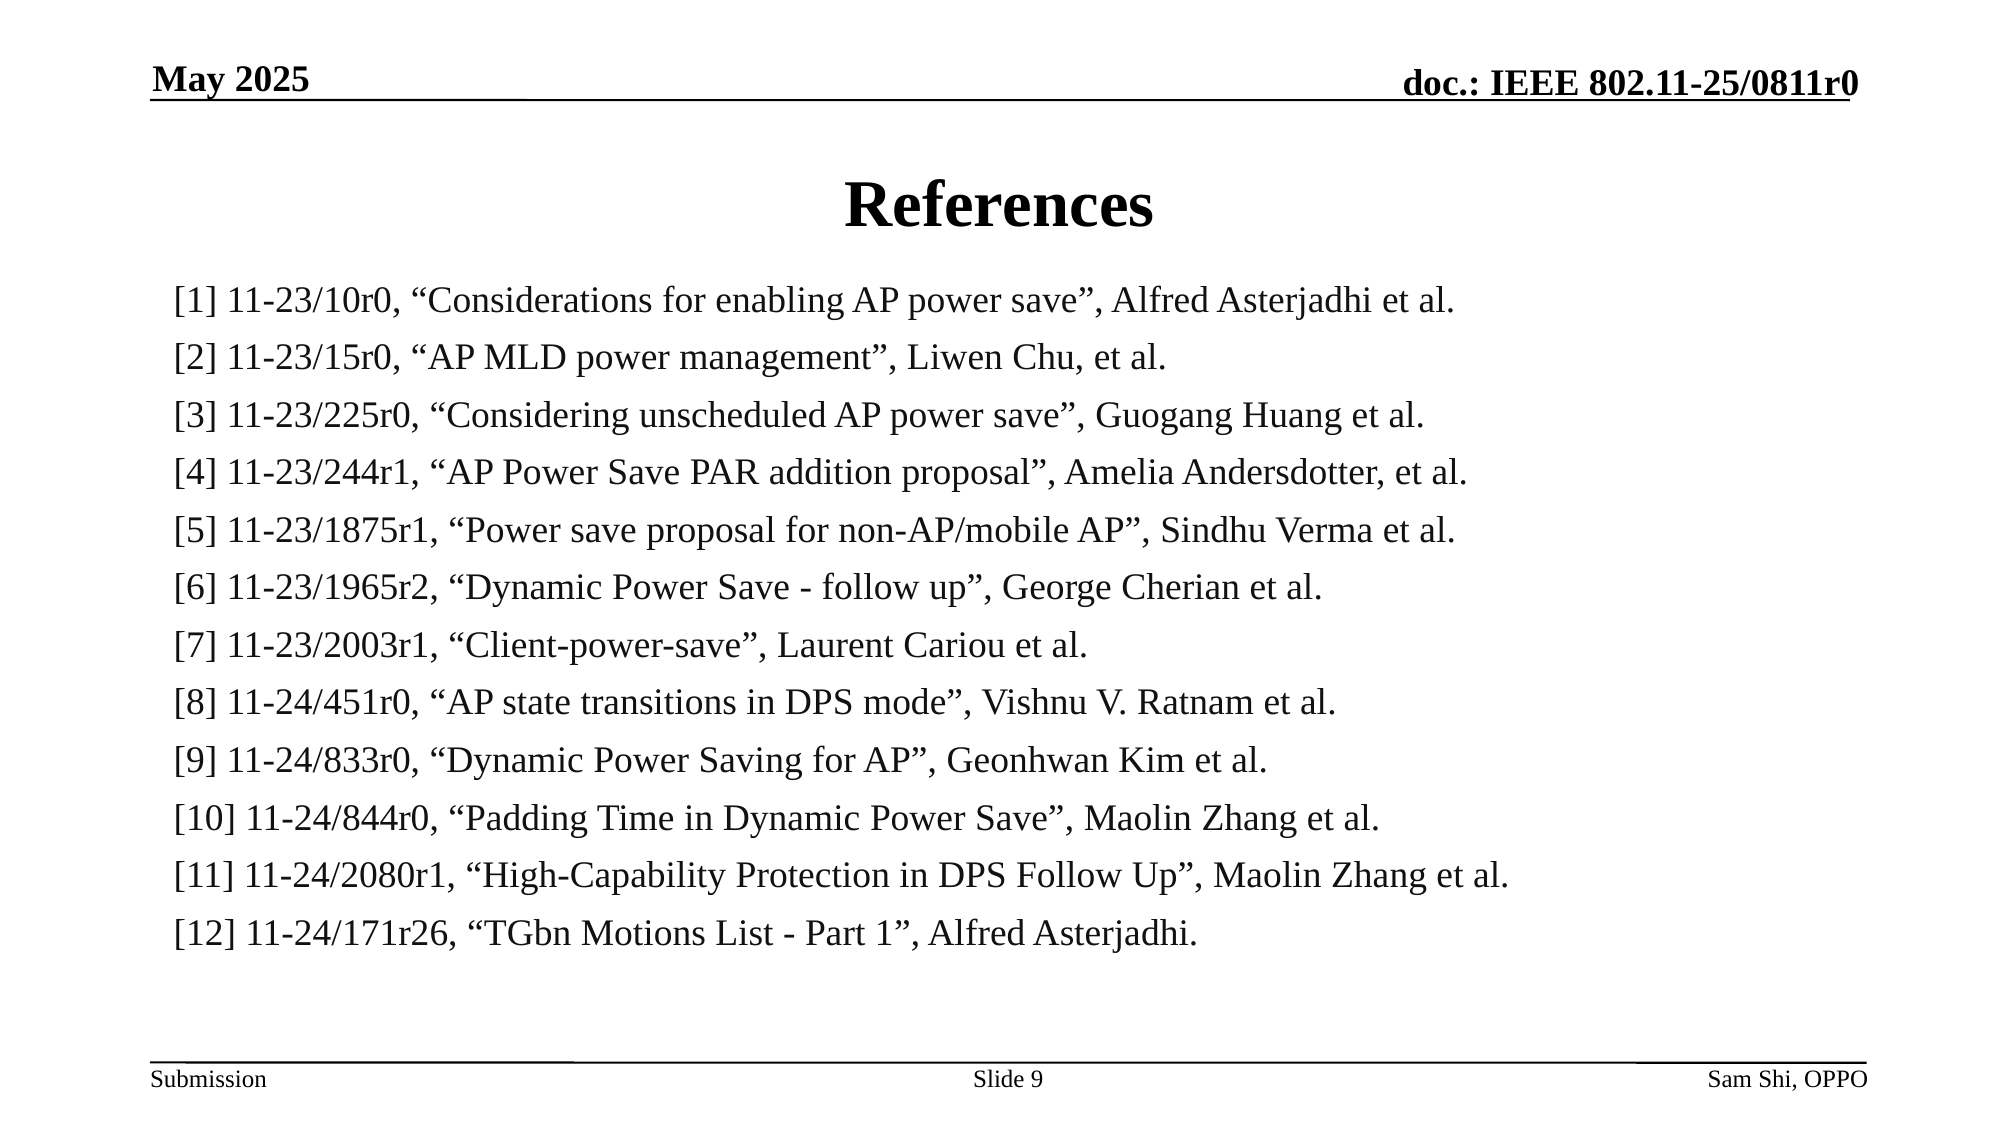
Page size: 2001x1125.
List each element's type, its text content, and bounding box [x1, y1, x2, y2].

title References [149, 112, 1850, 288]
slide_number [152, 54, 563, 100]
footer Sam Shi, OPPO [1171, 1061, 1869, 1093]
list [1] 11-23/10r0, “Considerations for enabling AP power save”, Alfred Asterjadhi et al. [2] 11-23/15r0, “AP MLD power management”, Liwen Chu, et al. [3] 11-23/225r0, “Considering unscheduled AP power save”, Guogang Huang et al. [4] 11-23/244r1, “AP Power Save PAR addition proposal”, Amelia Andersdotter, et al. [5] 11-23/1875r1, “Power save proposal for non-AP/mobile AP”, Sindhu Verma et al. [6] 11-23/1965r2, “Dynamic Power Save - follow up”, George Cherian et al. [7] 11-23/2003r1, “Client-power-save”, Laurent Cariou et al. [8] 11-24/451r0, “AP state transitions in DPS mode”, Vishnu V. Ratnam et al. [9] 11-24/833r0, “Dynamic Power Saving for AP”, Geonhwan Kim et al. [10] 11-24/844r0, “Padding Time in Dynamic Power Save”, Maolin Zhang et al. [11] 11-24/2080r1, “High-Capability Protection in DPS Follow Up”, Maolin Zhang et al. [12] 11-24/171r26, “TGbn Motions List - Part 1”, Alfred Asterjadhi. [158, 266, 1859, 1051]
slide_number Slide 9 [950, 1061, 1067, 1123]
